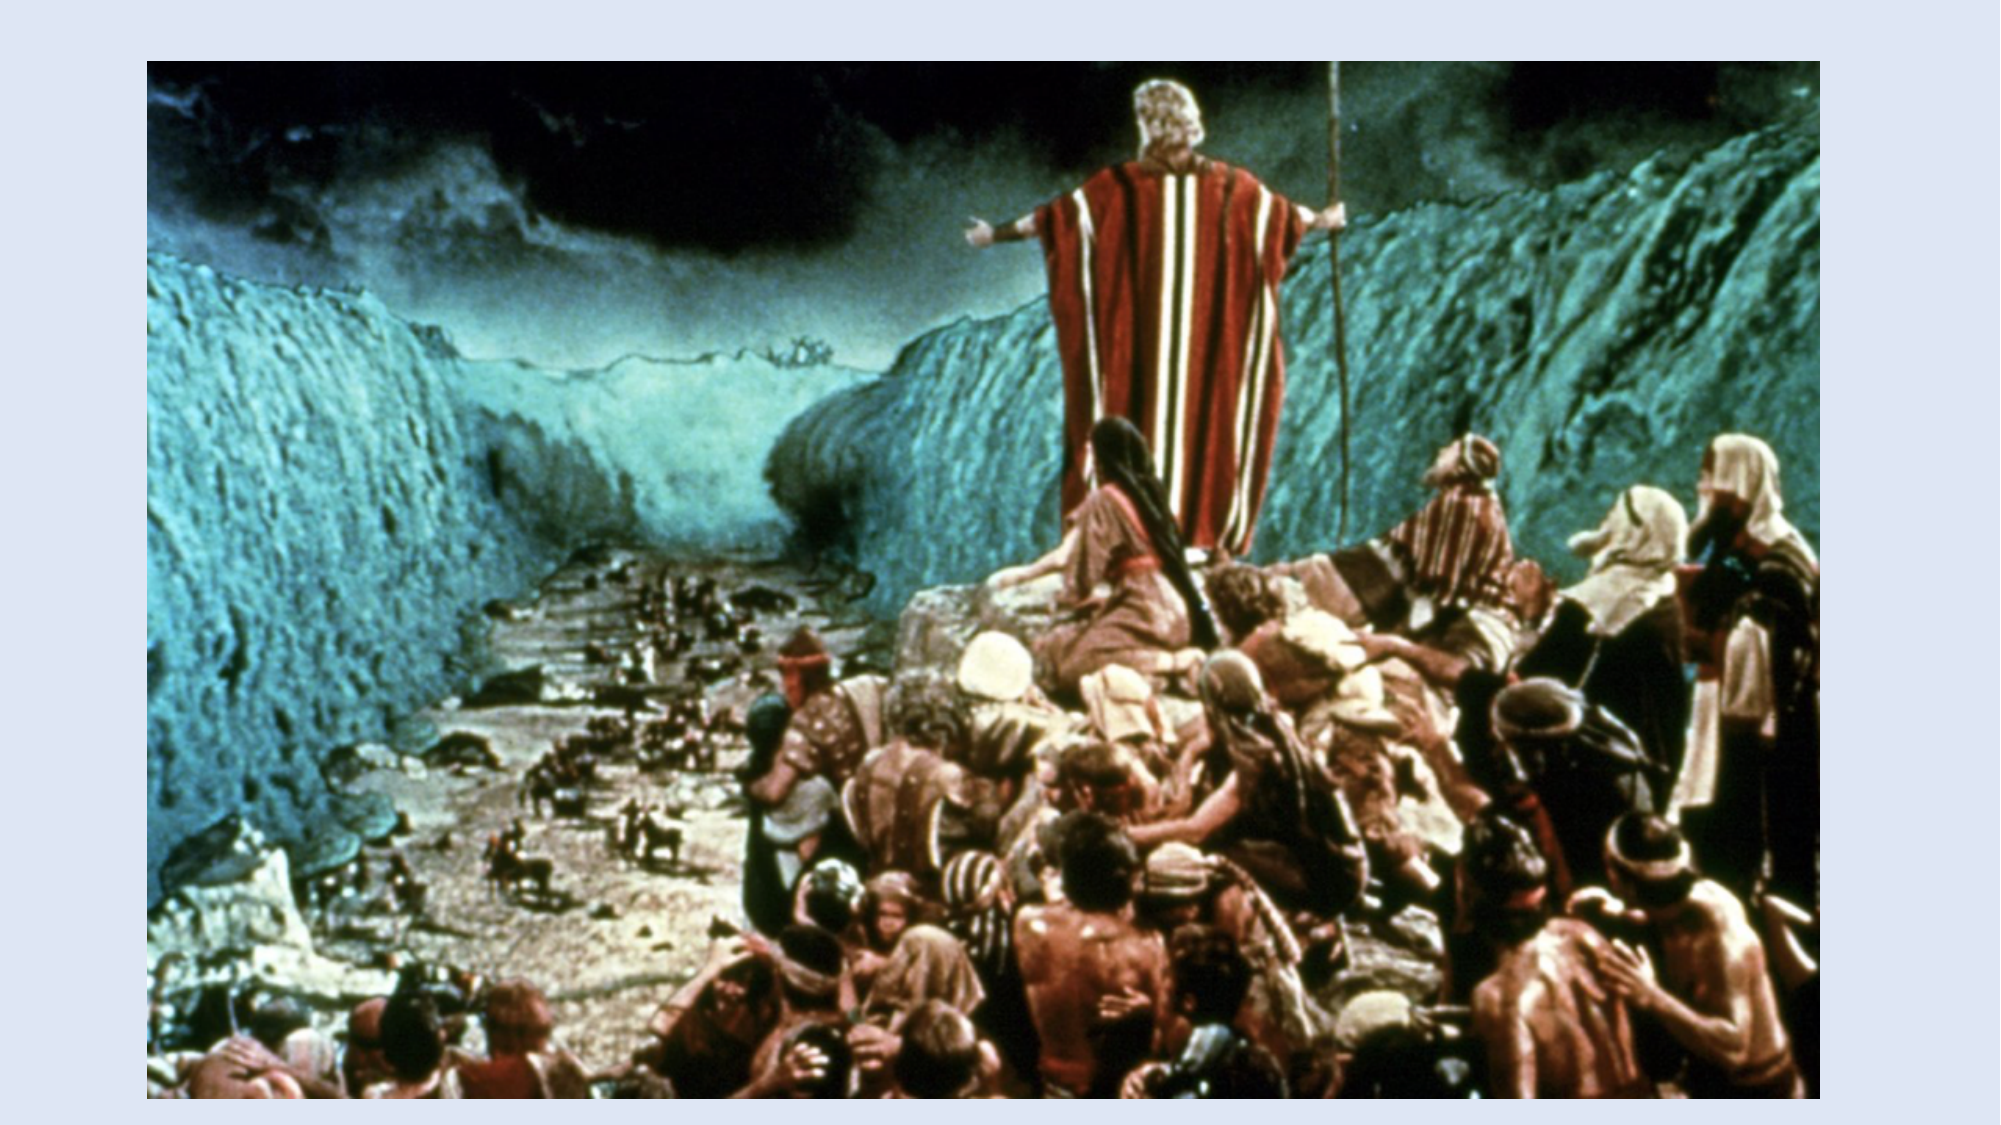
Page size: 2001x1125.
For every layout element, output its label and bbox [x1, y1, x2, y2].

picture [147, 61, 1820, 1099]
